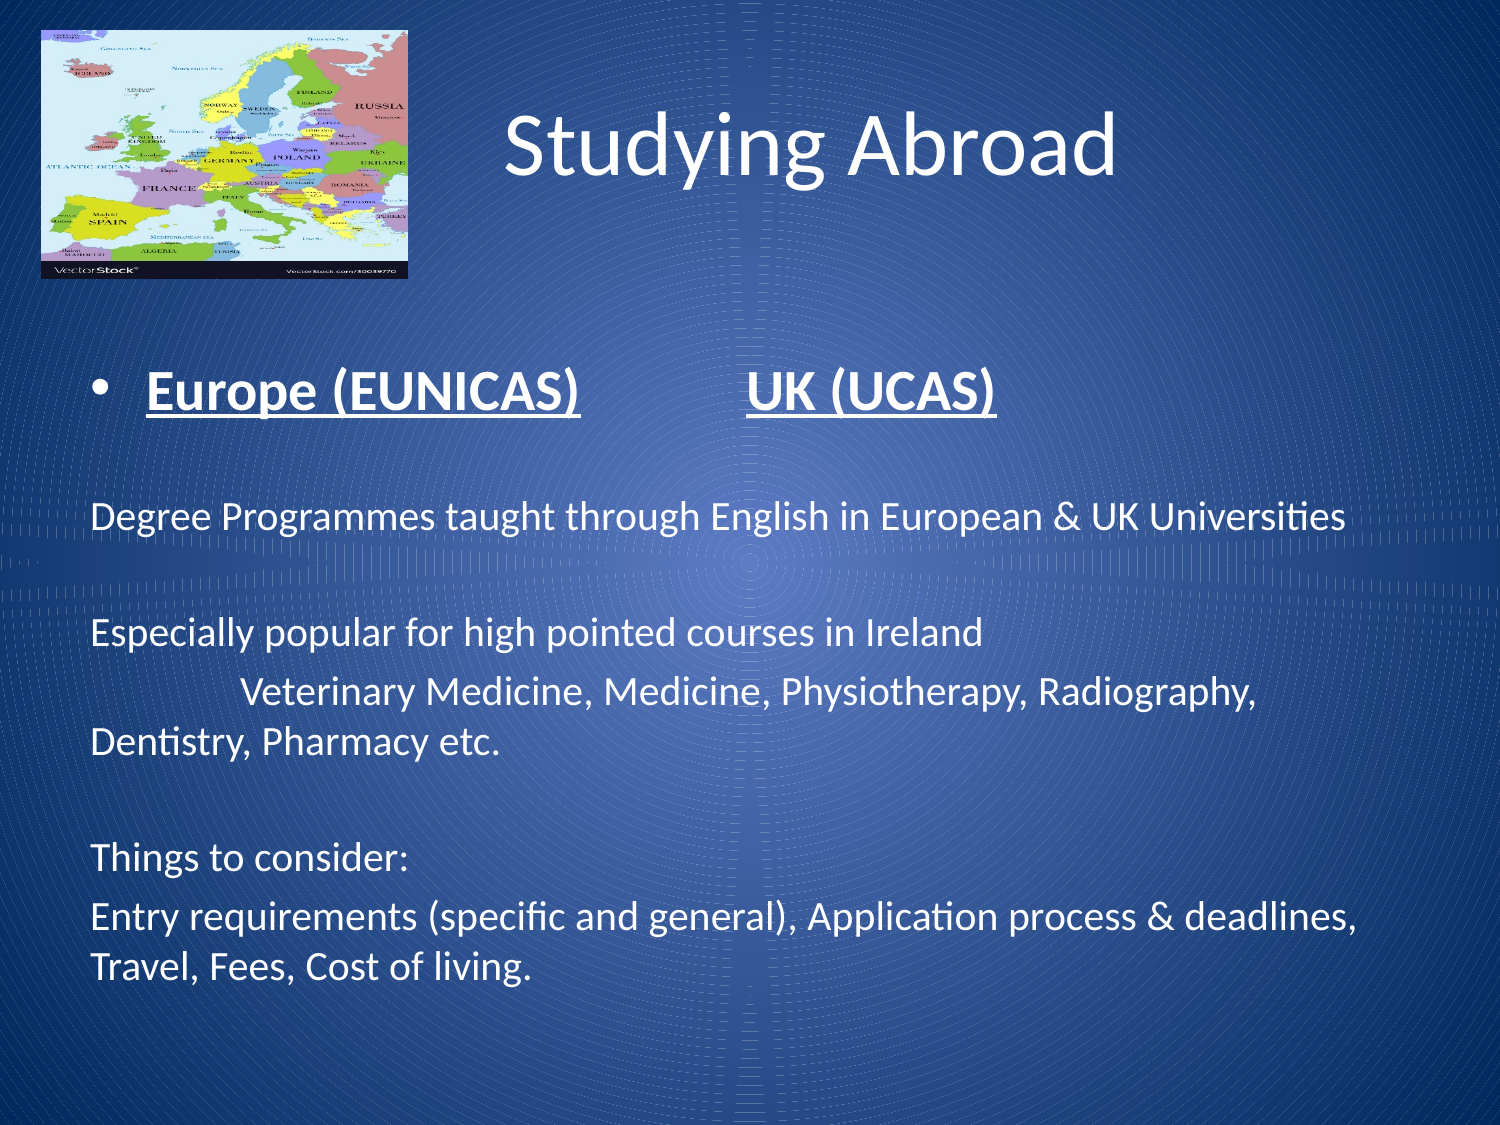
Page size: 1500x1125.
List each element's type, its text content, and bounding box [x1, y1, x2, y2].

list Europe (EUNICAS) UK (UCAS) Degree Programmes taught through English in European & UK Universities Especially popular for high pointed courses in Ireland Veterinary Medicine, Medicine, Physiotherapy, Radiography, Dentistry, Pharmacy etc. Things to consider: Entry requirements (specific and general), Application process & deadlines, Travel, Fees, Cost of living. [75, 262, 1425, 1005]
picture [41, 30, 408, 280]
title Studying Abroad [413, 45, 1425, 233]
